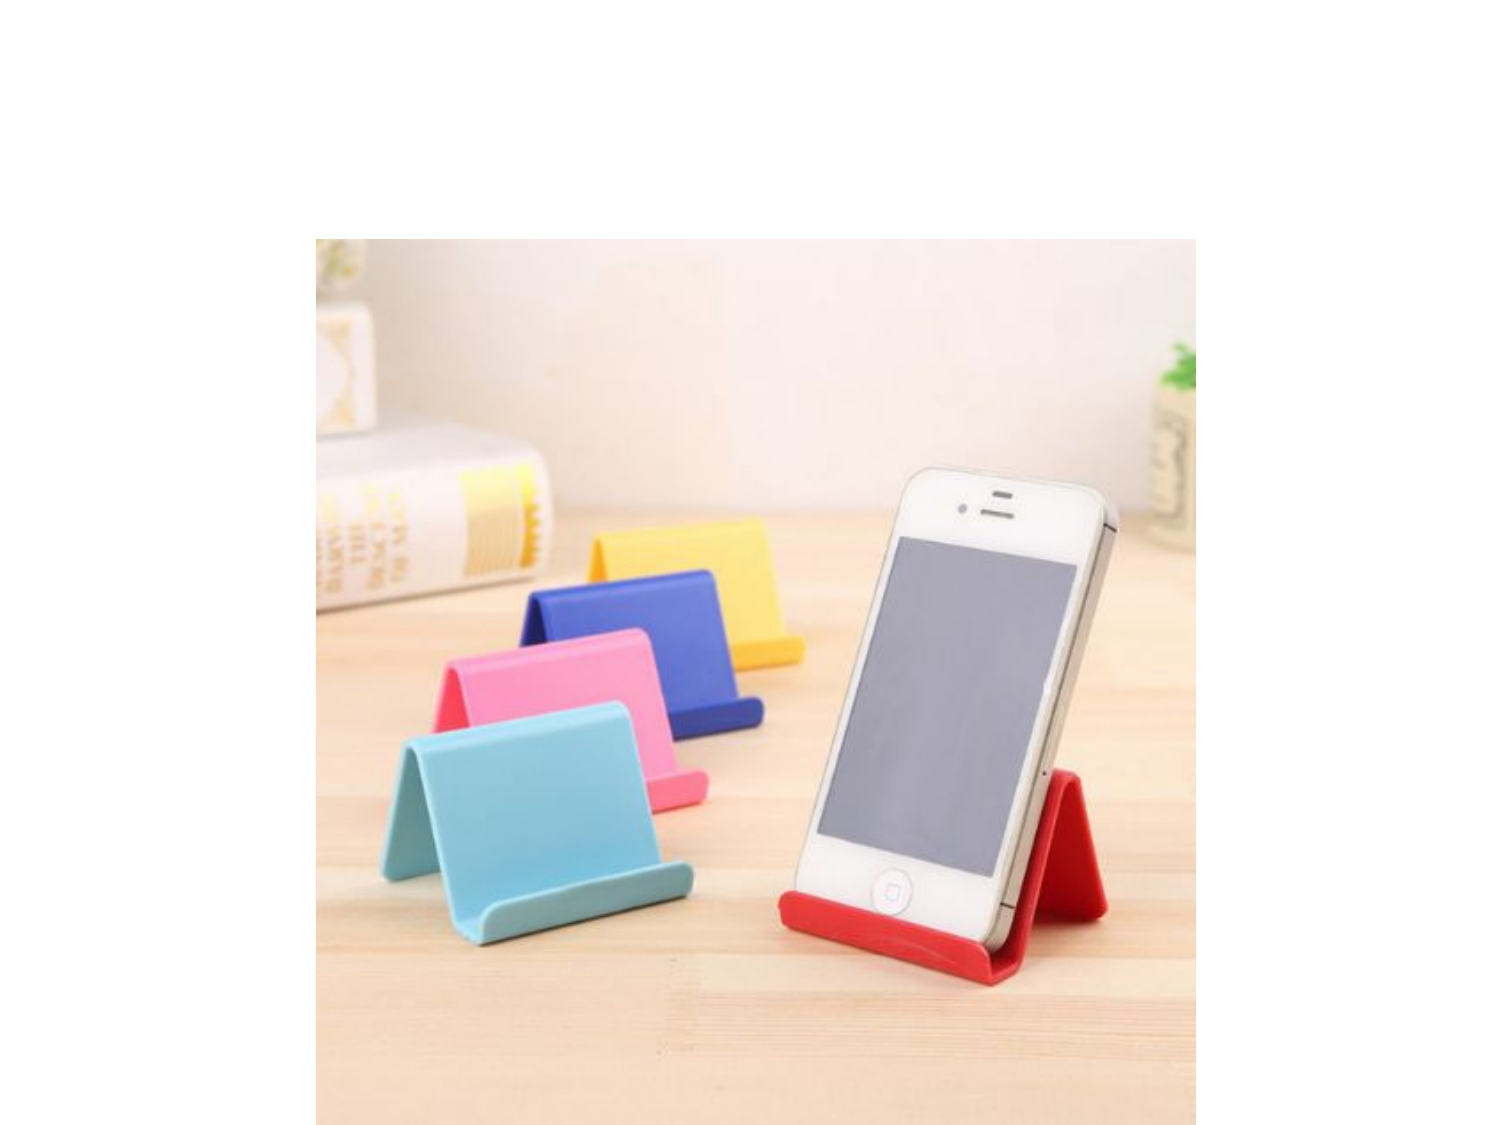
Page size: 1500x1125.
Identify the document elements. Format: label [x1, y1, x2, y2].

list [316, 238, 1196, 1125]
